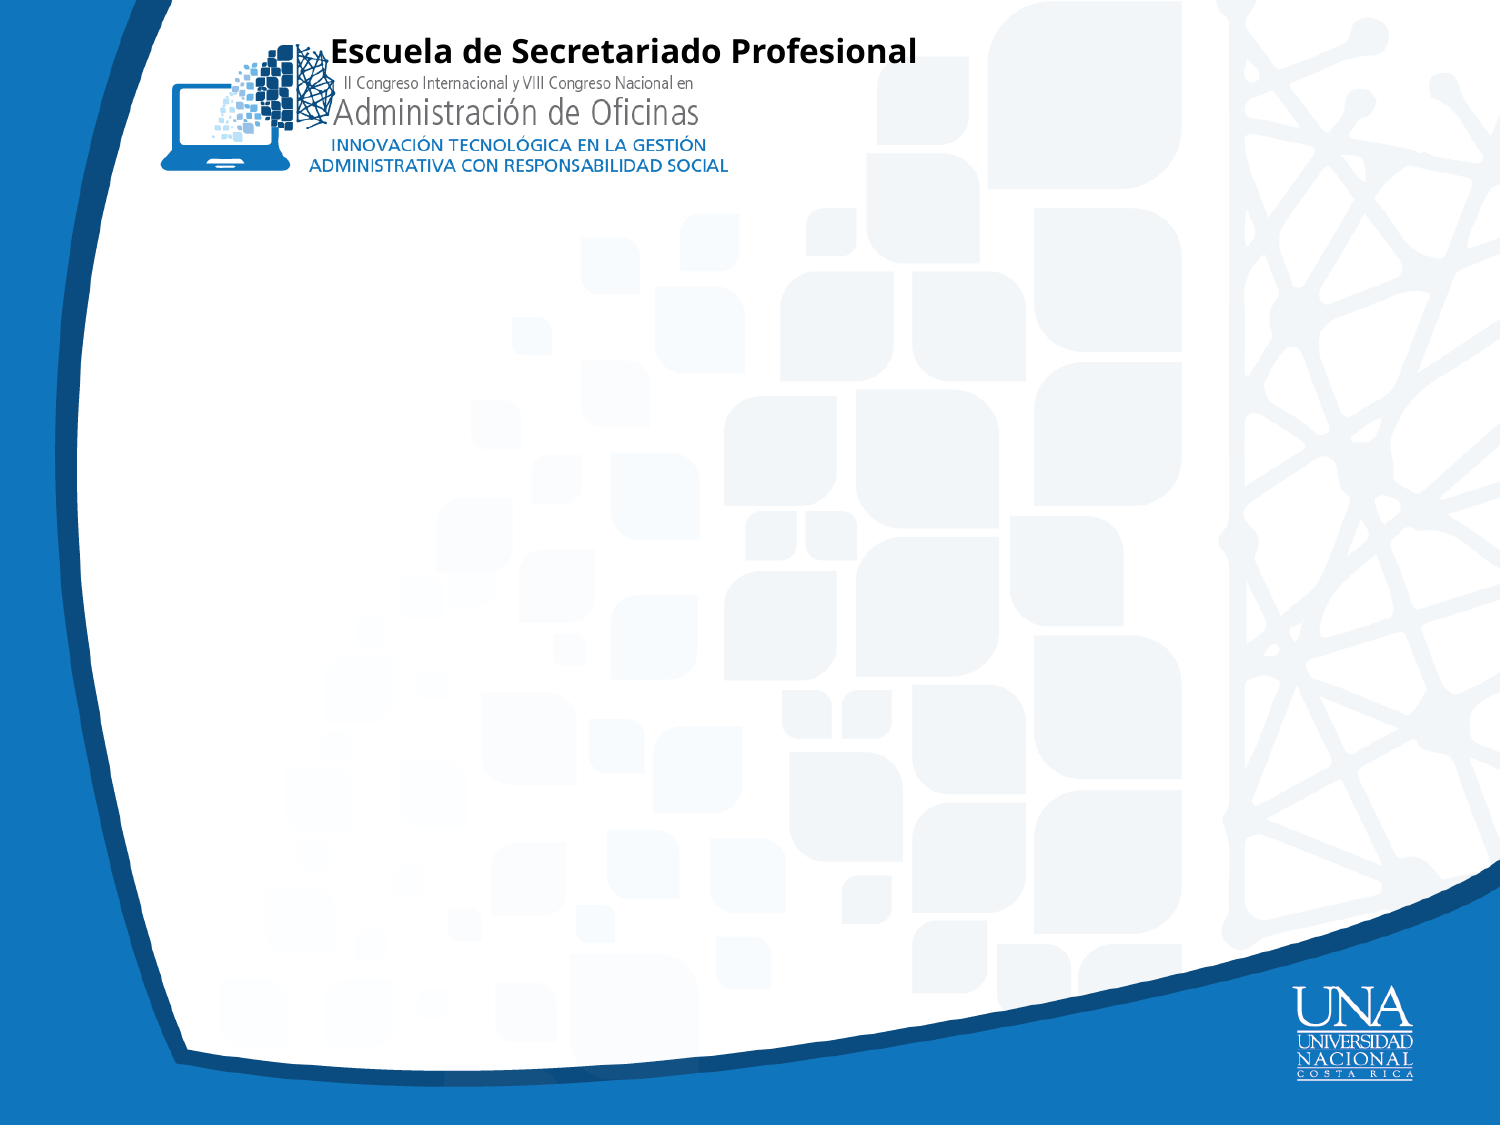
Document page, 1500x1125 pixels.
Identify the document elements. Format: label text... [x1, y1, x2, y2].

text_box Escuela de Secretariado Profesional [315, 23, 1010, 78]
picture [0, 0, 1500, 1125]
